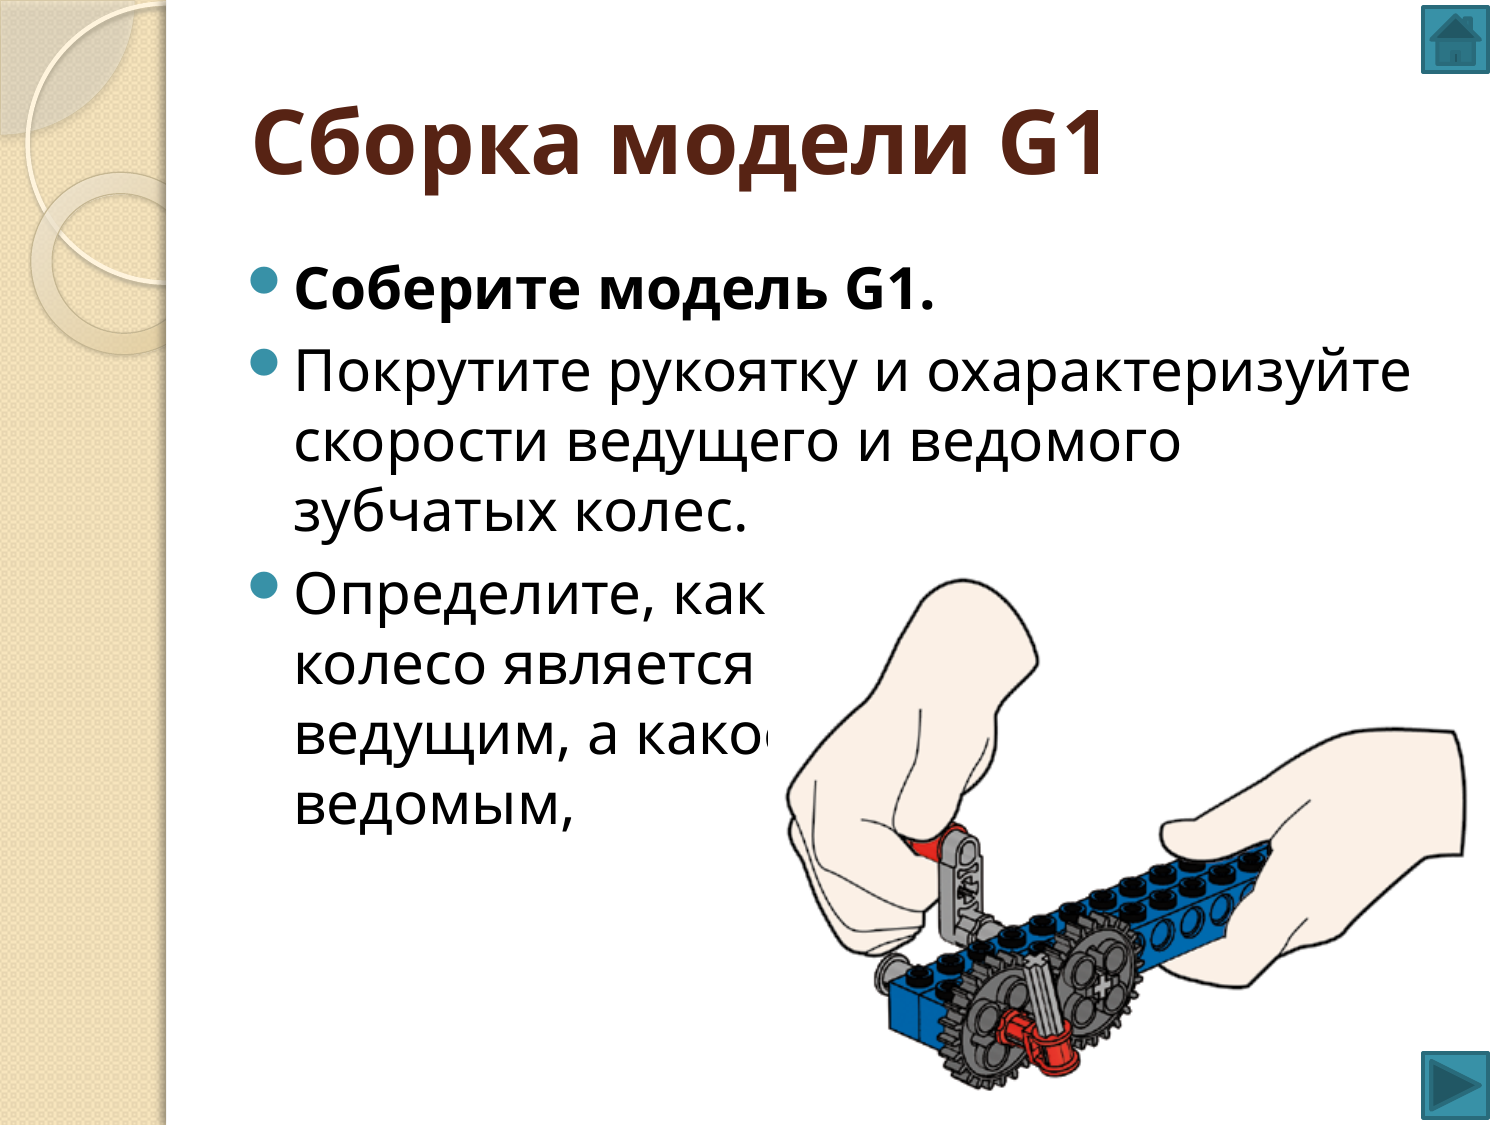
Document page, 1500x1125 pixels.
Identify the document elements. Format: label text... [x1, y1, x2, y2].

picture [767, 562, 1483, 1105]
title Сборка модели G1 [235, 45, 1466, 233]
text_box [1421, 1105, 1490, 1120]
list Соберите модель G1. Покрутите рукоятку и охарактеризуйте скорости ведущего и ведомого зубчатых колес. Определите, какое колесо является ведущим, а какое – ведомым, [218, 243, 1449, 1031]
text_box [1421, 5, 1490, 74]
